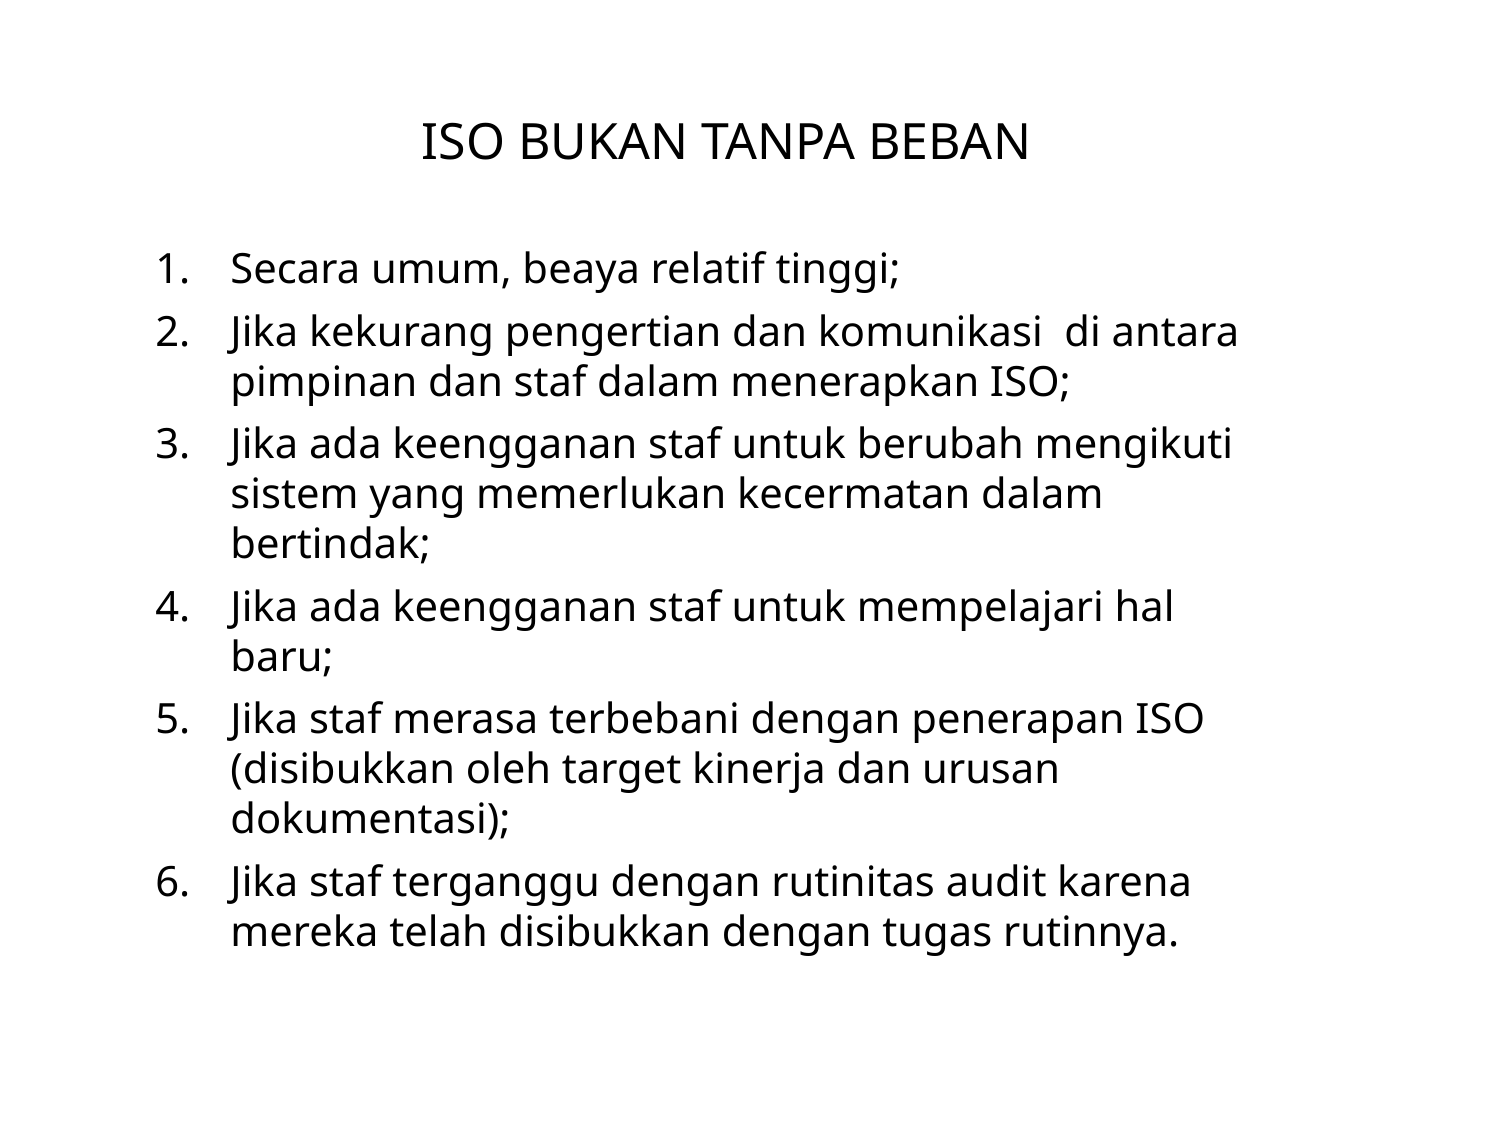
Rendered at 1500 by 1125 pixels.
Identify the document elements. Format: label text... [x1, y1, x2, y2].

text_box Secara umum, beaya relatif tinggi; Jika kekurang pengertian dan komunikasi di antara pimpinan dan staf dalam menerapkan ISO; Jika ada keengganan staf untuk berubah mengikuti sistem yang memerlukan kecermatan dalam bertindak; Jika ada keengganan staf untuk mempelajari hal baru; Jika staf merasa terbebani dengan penerapan ISO (disibukkan oleh target kinerja dan urusan dokumentasi); Jika staf terganggu dengan rutinitas audit karena mereka telah disibukkan dengan tugas rutinnya. [140, 234, 1301, 962]
title ISO BUKAN TANPA BEBAN [257, 70, 1196, 208]
